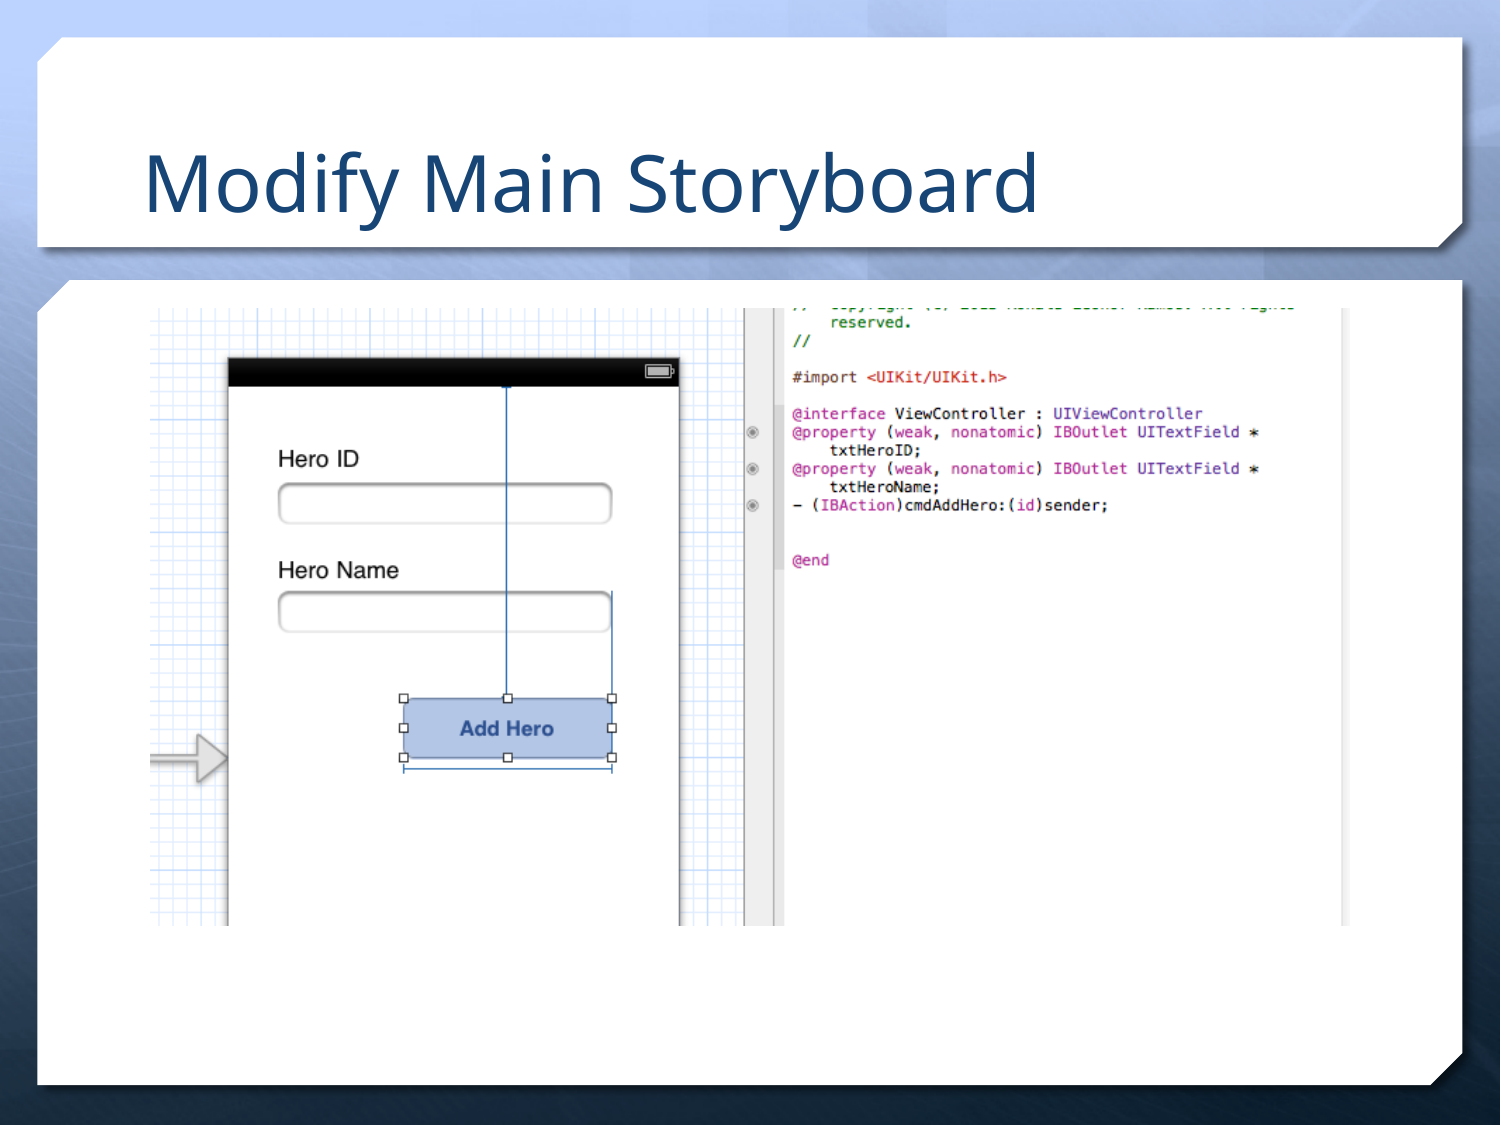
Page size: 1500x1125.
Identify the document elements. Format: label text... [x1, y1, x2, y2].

title Modify Main Storyboard [127, 48, 1372, 236]
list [149, 308, 1351, 927]
